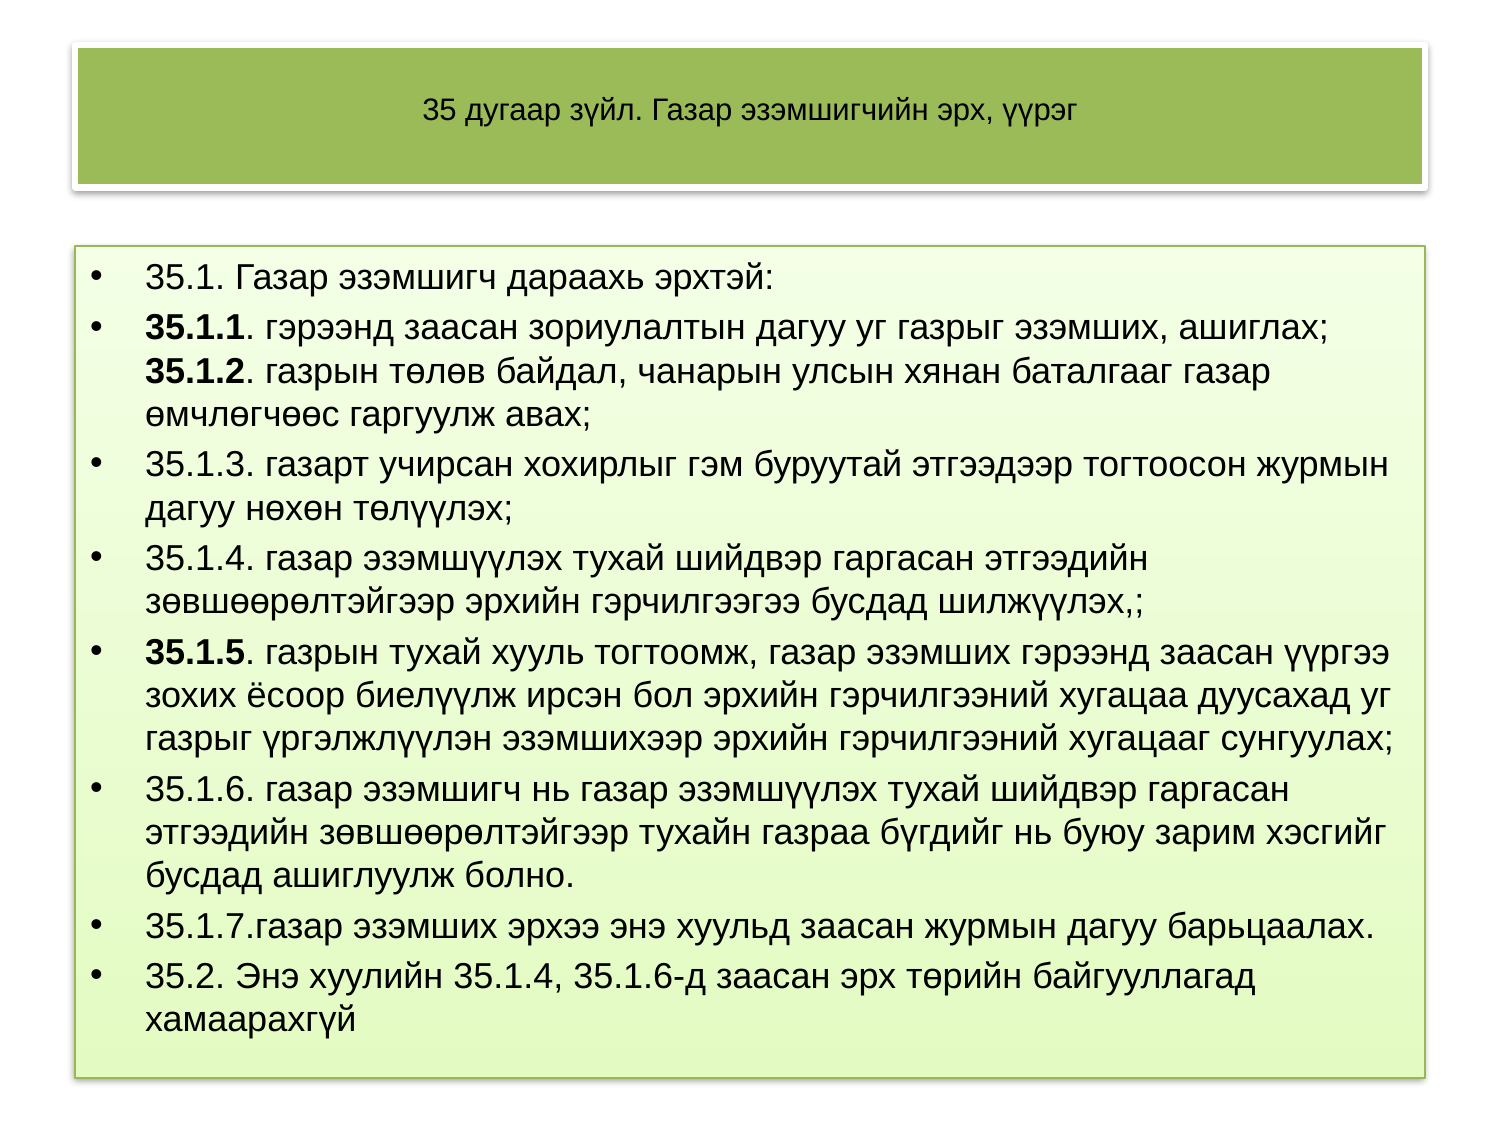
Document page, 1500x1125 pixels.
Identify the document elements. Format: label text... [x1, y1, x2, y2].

title 35 дугаар зүйл. Газар эзэмшигчийн эрх, үүрэг [72, 42, 1428, 191]
list 35.1. Газар эзэмшигч дараахь эрхтэй: 35.1.1. гэрээнд заасан зориулалтын дагуу уг газрыг эзэмших, ашиглах; 35.1.2. газрын төлөв байдал, чанарын улсын хянан баталгааг газар өмчлөгчөөс гаргуулж авах; 35.1.3. газарт учирсан хохирлыг гэм буруутай этгээдээр тогтоосон журмын дагуу нөхөн төлүүлэх; 35.1.4. газар эзэмшүүлэх тухай шийдвэр гаргасан этгээдийн зөвшөөрөлтэйгээр эрхийн гэрчилгээгээ бусдад шилжүүлэх,; 35.1.5. газрын тухай хууль тогтоомж, газар эзэмших гэрээнд заасан үүргээ зохих ёсоор биелүүлж ирсэн бол эрхийн гэрчилгээний хугацаа дуусахад уг газрыг үргэлжлүүлэн эзэмшихээр эрхийн гэрчилгээний хугацааг сунгуулах; 35.1.6. газар эзэмшигч нь газар эзэмшүүлэх тухай шийдвэр гаргасан этгээдийн зөвшөөрөлтэйгээр тухайн газраа бүгдийг нь буюу зарим хэсгийг бусдад ашиглуулж болно. 35.1.7.газар эзэмших эрхээ энэ хуульд заасан журмын дагуу барьцаалах. 35.2. Энэ хуулийн 35.1.4, 35.1.6-д заасан эрх төрийн байгууллагад хамаарахгүй [74, 245, 1426, 1079]
